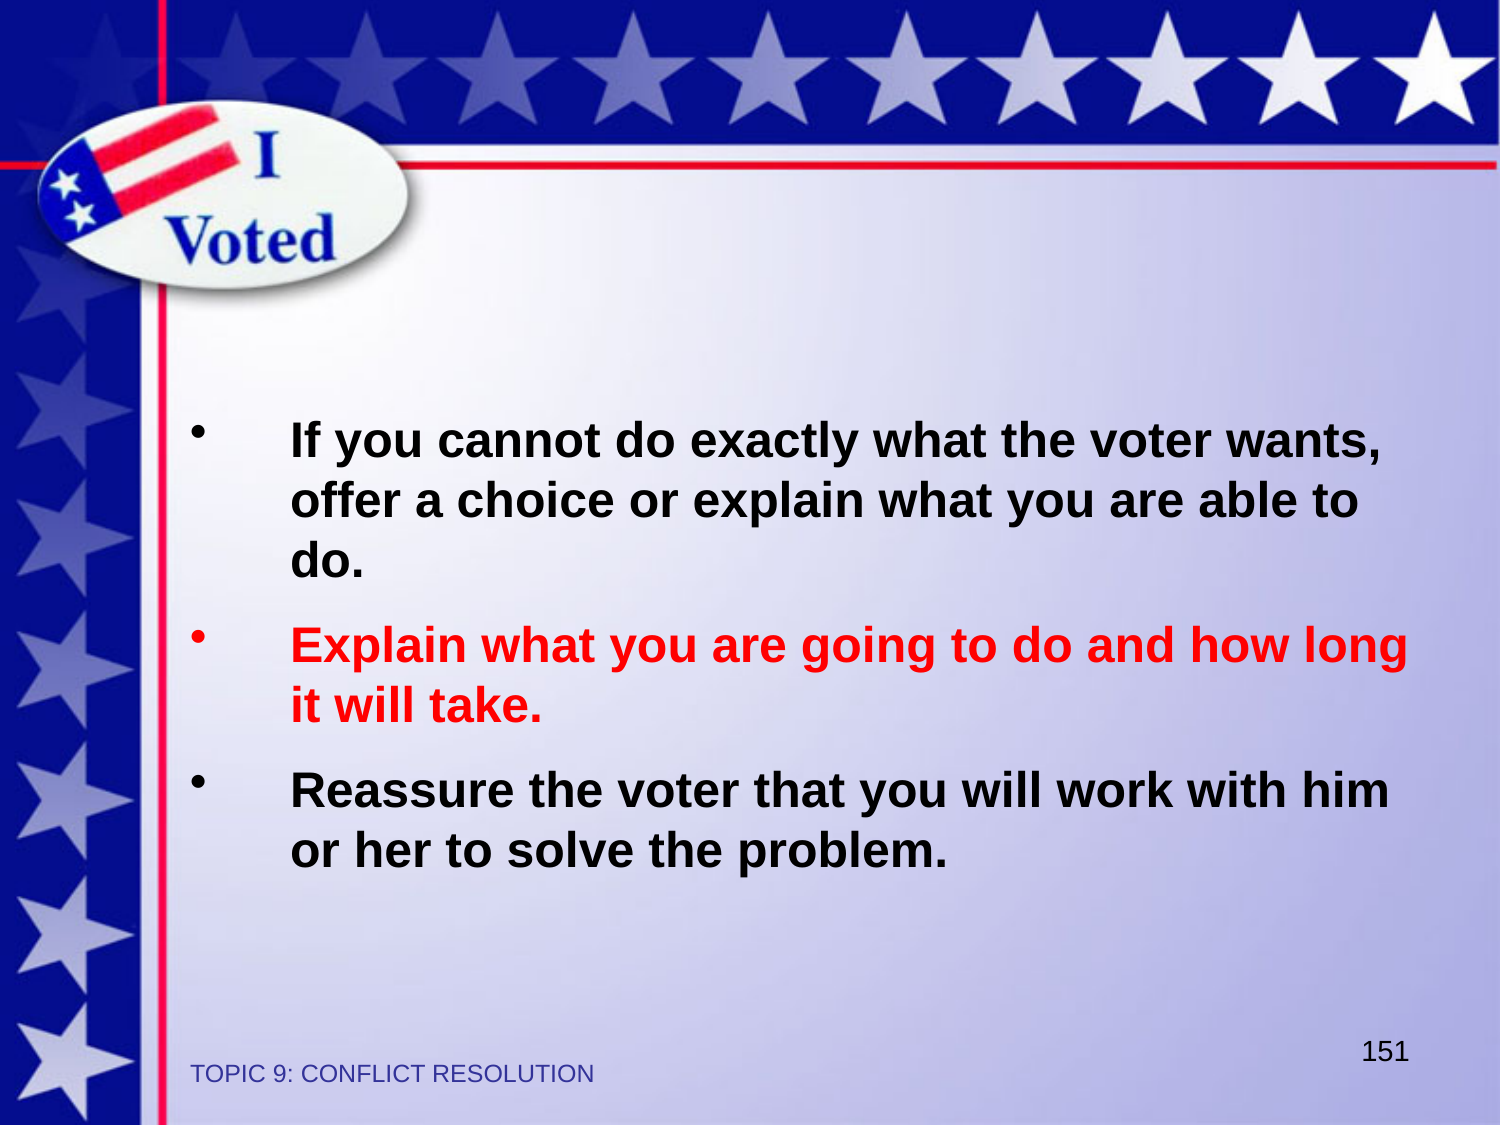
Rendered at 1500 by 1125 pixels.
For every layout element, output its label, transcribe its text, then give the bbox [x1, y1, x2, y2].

text_box TOPIC 9: CONFLICT RESOLUTION [175, 1050, 611, 1095]
picture [0, 0, 1500, 1125]
slide_number 151 [1074, 1024, 1426, 1103]
list If you cannot do exactly what the voter wants, offer a choice or explain what you are able to do. Explain what you are going to do and how long it will take. Reassure the voter that you will work with him or her to solve the problem. [174, 399, 1438, 951]
